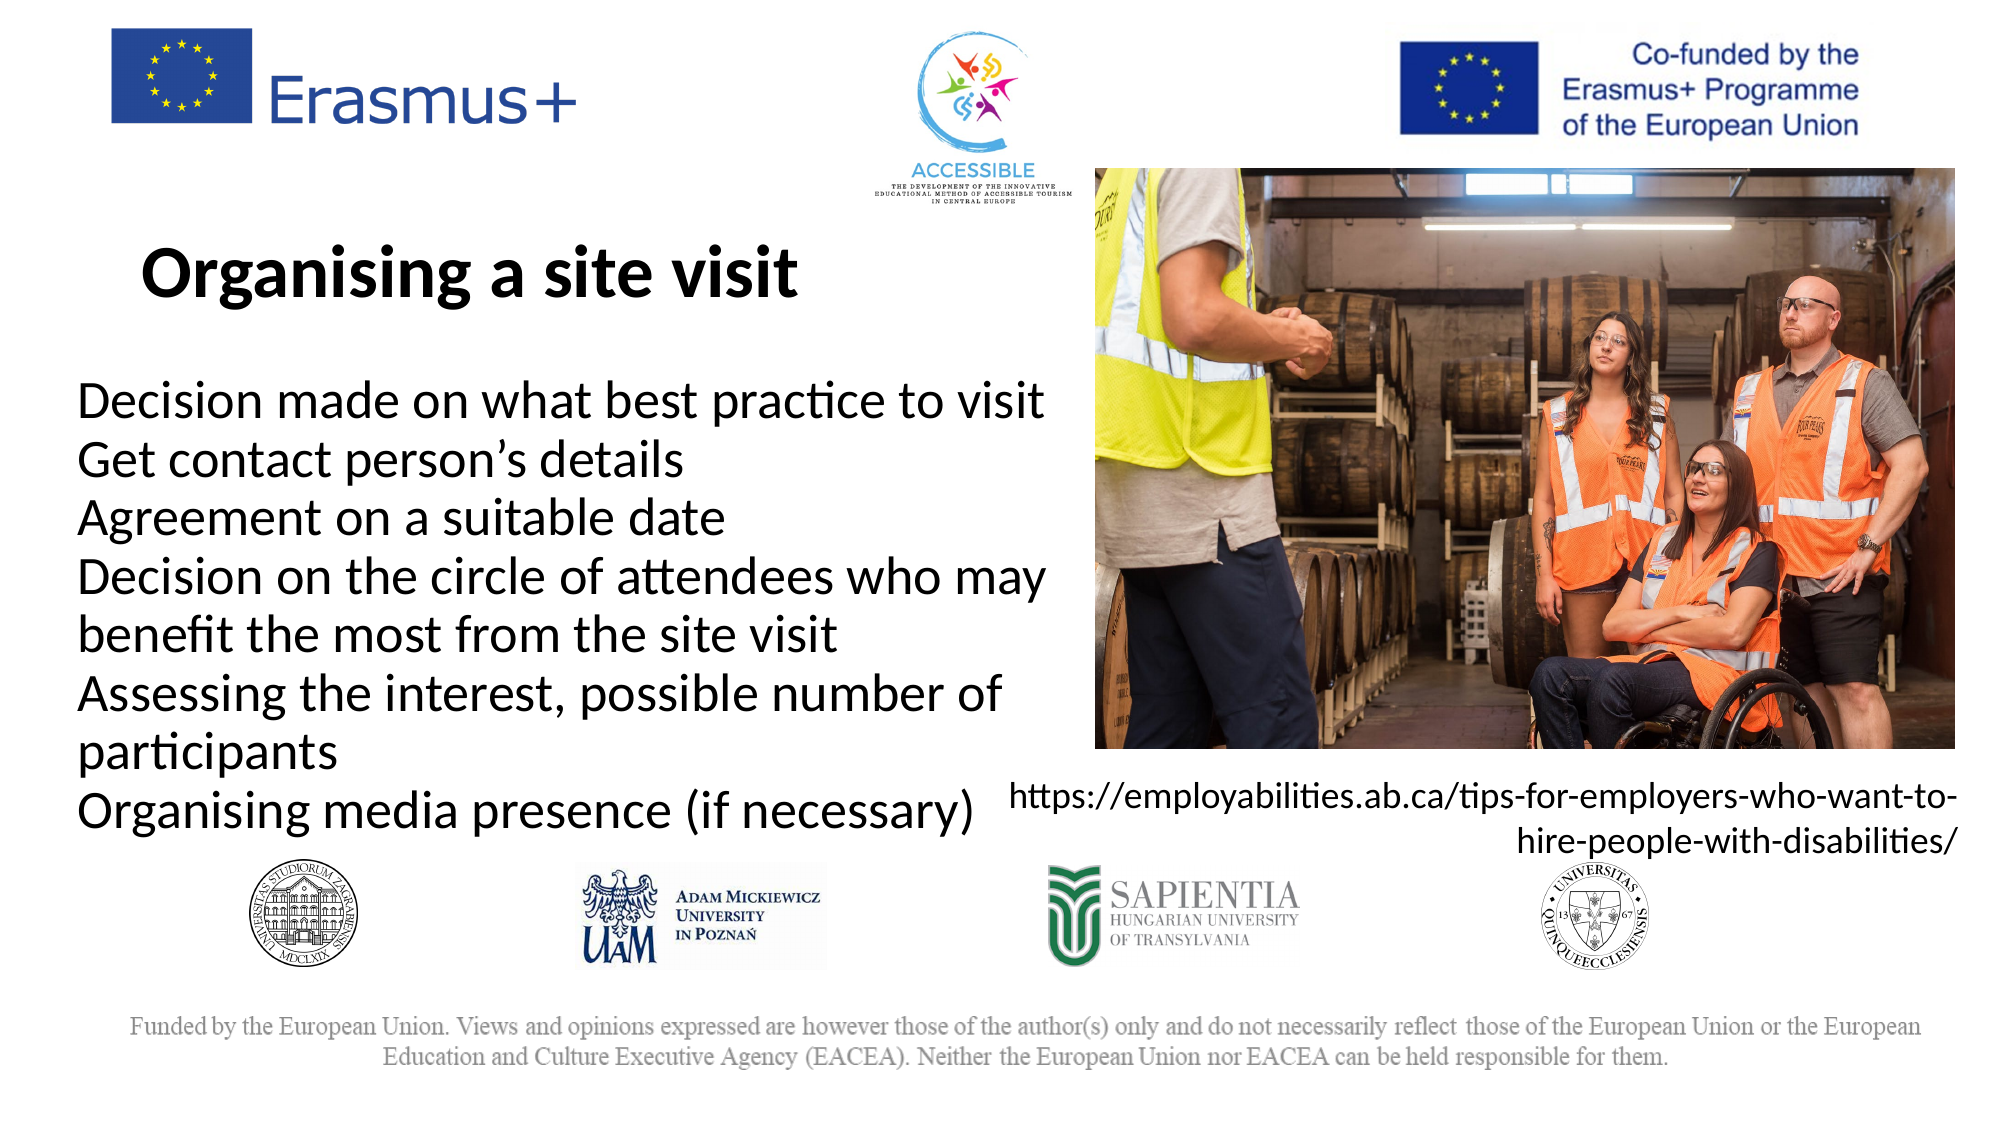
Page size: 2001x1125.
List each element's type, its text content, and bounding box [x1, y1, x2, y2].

picture [1095, 168, 1955, 749]
picture [860, 3, 1086, 230]
picture [1385, 22, 1874, 154]
picture [1048, 865, 1300, 967]
picture [111, 1002, 1942, 1087]
text_box Organising a site visit [17, 203, 925, 322]
picture [111, 28, 576, 124]
picture [249, 859, 358, 967]
title Decision made on what best practice to visit Get contact person’s details Agreement on a suitable date Decision on the circle of attendees who may benefit the most from the site visit Assessing the interest, possible number of participants Organising media presence (if necessary) [62, 338, 1205, 848]
picture [575, 862, 827, 970]
text_box https://employabilities.ab.ca/tips-for-employers-who-want-to-hire-people-with-disabilities/ [973, 763, 1974, 869]
picture [1541, 862, 1649, 970]
